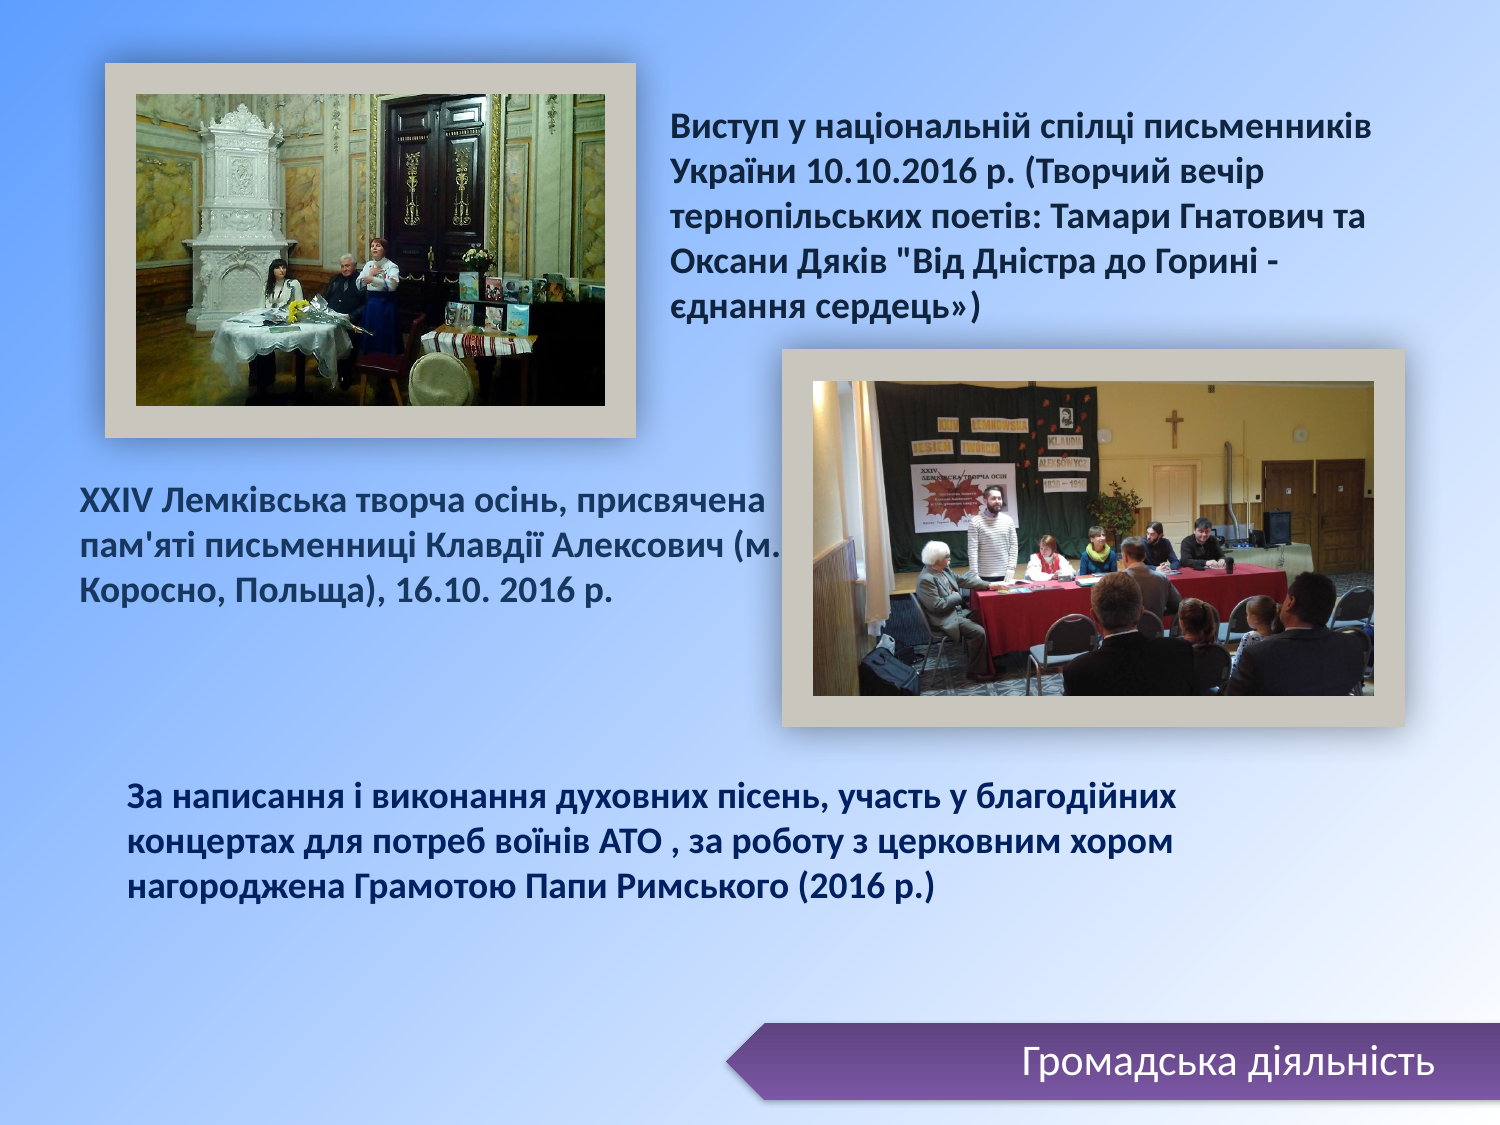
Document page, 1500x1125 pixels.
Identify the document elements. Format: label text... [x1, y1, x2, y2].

text_box XXIV Лемківська творча осінь, присвячена пам'яті письменниці Клавдії Алексович (м. Коросно, Польща), 16.10. 2016 р. [64, 467, 754, 618]
text_box За написання і виконання духовних пісень, участь у благодійних концертах для потреб воїнів АТО , за роботу з церковним хором нагороджена Грамотою Папи Римського (2016 р.) [112, 763, 1258, 913]
picture [135, 93, 605, 407]
picture [812, 380, 1375, 697]
text_box Виступ у національній спілці письменників України 10.10.2016 р. (Творчий вечір тернопільських поетів: Тамари Гнатович та Оксани Дяків "Від Дністра до Горині - єднання сердець») [662, 93, 1406, 334]
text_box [726, 1022, 1500, 1101]
